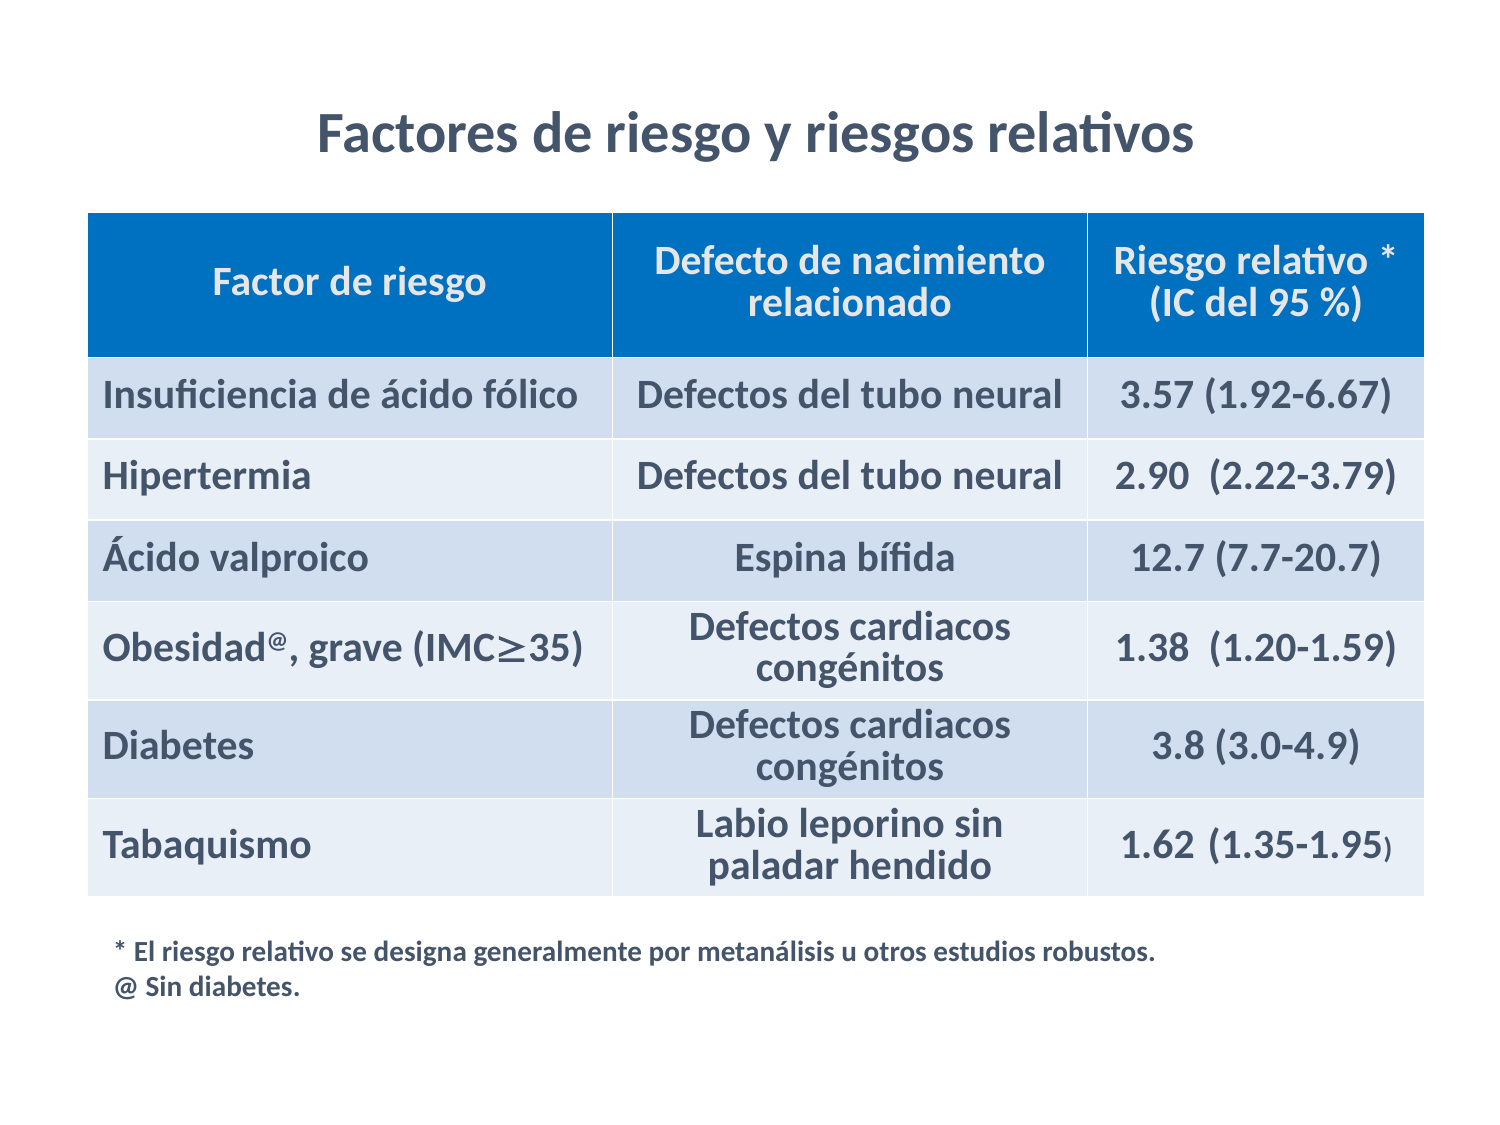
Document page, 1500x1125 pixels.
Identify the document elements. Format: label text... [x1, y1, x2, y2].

table_cell Defectos del tubo neural [613, 358, 1087, 438]
table_cell Obesidad@, grave (IMC35) [88, 602, 612, 699]
table_cell Ácido valproico [88, 521, 612, 601]
text_box * El riesgo relativo se designa generalmente por metanálisis u otros estudios robustos. @ Sin diabetes. [98, 924, 1179, 1010]
table_cell 12.7 (7.7-20.7) [1088, 521, 1424, 601]
table_cell 1.38 (1.20-1.59) [1088, 602, 1424, 699]
table_cell Espina bífida [613, 521, 1087, 601]
table_header Defecto de nacimiento relacionado [613, 213, 1087, 357]
table_header Riesgo relativo * (IC del 95 %) [1088, 213, 1424, 357]
table_cell 3.57 (1.92-6.67) [1088, 358, 1424, 438]
table_cell Diabetes [88, 701, 612, 798]
table_cell 1.62 (1.35-1.95) [1088, 799, 1424, 896]
table_header Factor de riesgo [88, 213, 612, 357]
title Factores de riesgo y riesgos relativos [6, 14, 1500, 252]
table_cell Defectos cardiacos congénitos [613, 602, 1087, 699]
table_cell Hipertermia [88, 440, 612, 519]
table_cell Defectos del tubo neural [613, 440, 1087, 519]
table_cell 3.8 (3.0-4.9) [1088, 701, 1424, 798]
table_cell Defectos cardiacos congénitos [613, 701, 1087, 798]
table_cell Insuficiencia de ácido fólico [88, 358, 612, 438]
table_cell Tabaquismo [88, 799, 612, 896]
table_cell Labio leporino sin paladar hendido [613, 799, 1087, 896]
table_cell 2.90 (2.22-3.79) [1088, 440, 1424, 519]
